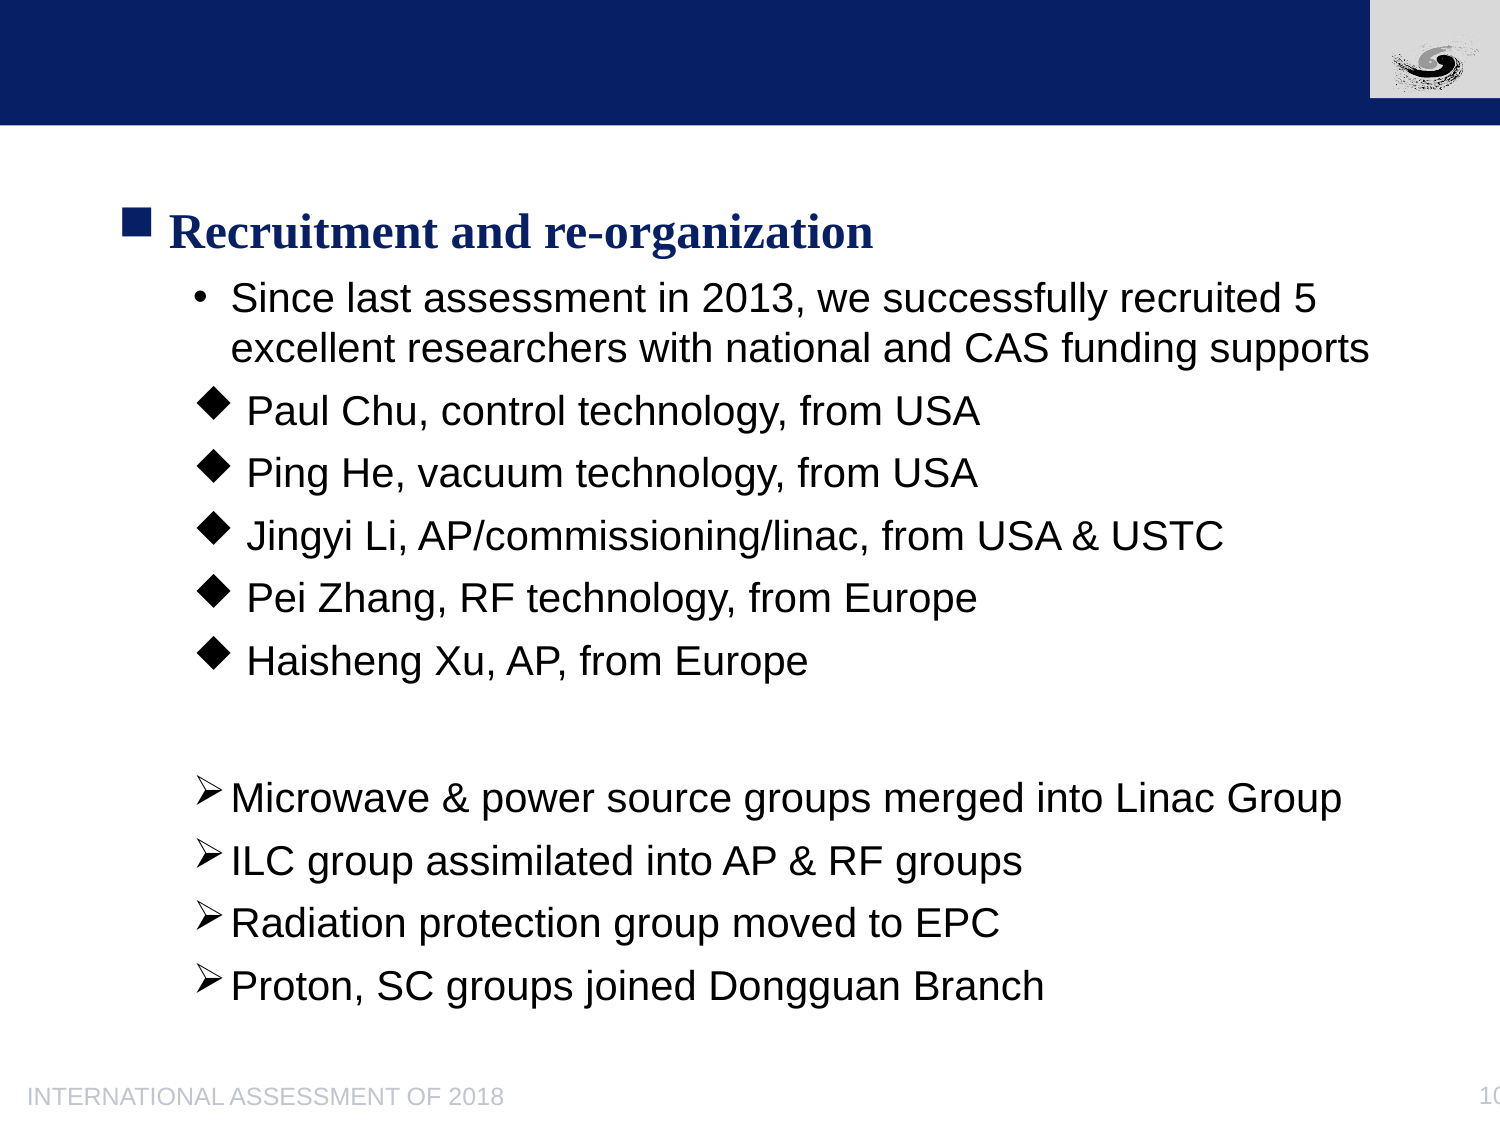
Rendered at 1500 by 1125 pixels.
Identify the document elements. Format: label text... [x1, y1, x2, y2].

picture [1390, 33, 1480, 93]
list Recruitment and re-organization Since last assessment in 2013, we successfully recruited 5 excellent researchers with national and CAS funding supports Paul Chu, control technology, from USA Ping He, vacuum technology, from USA Jingyi Li, AP/commissioning/linac, from USA & USTC Pei Zhang, RF technology, from Europe Haisheng Xu, AP, from Europe Microwave & power source groups merged into Linac Group ILC group assimilated into AP & RF groups Radiation protection group moved to EPC Proton, SC groups joined Dongguan Branch [103, 185, 1397, 1037]
